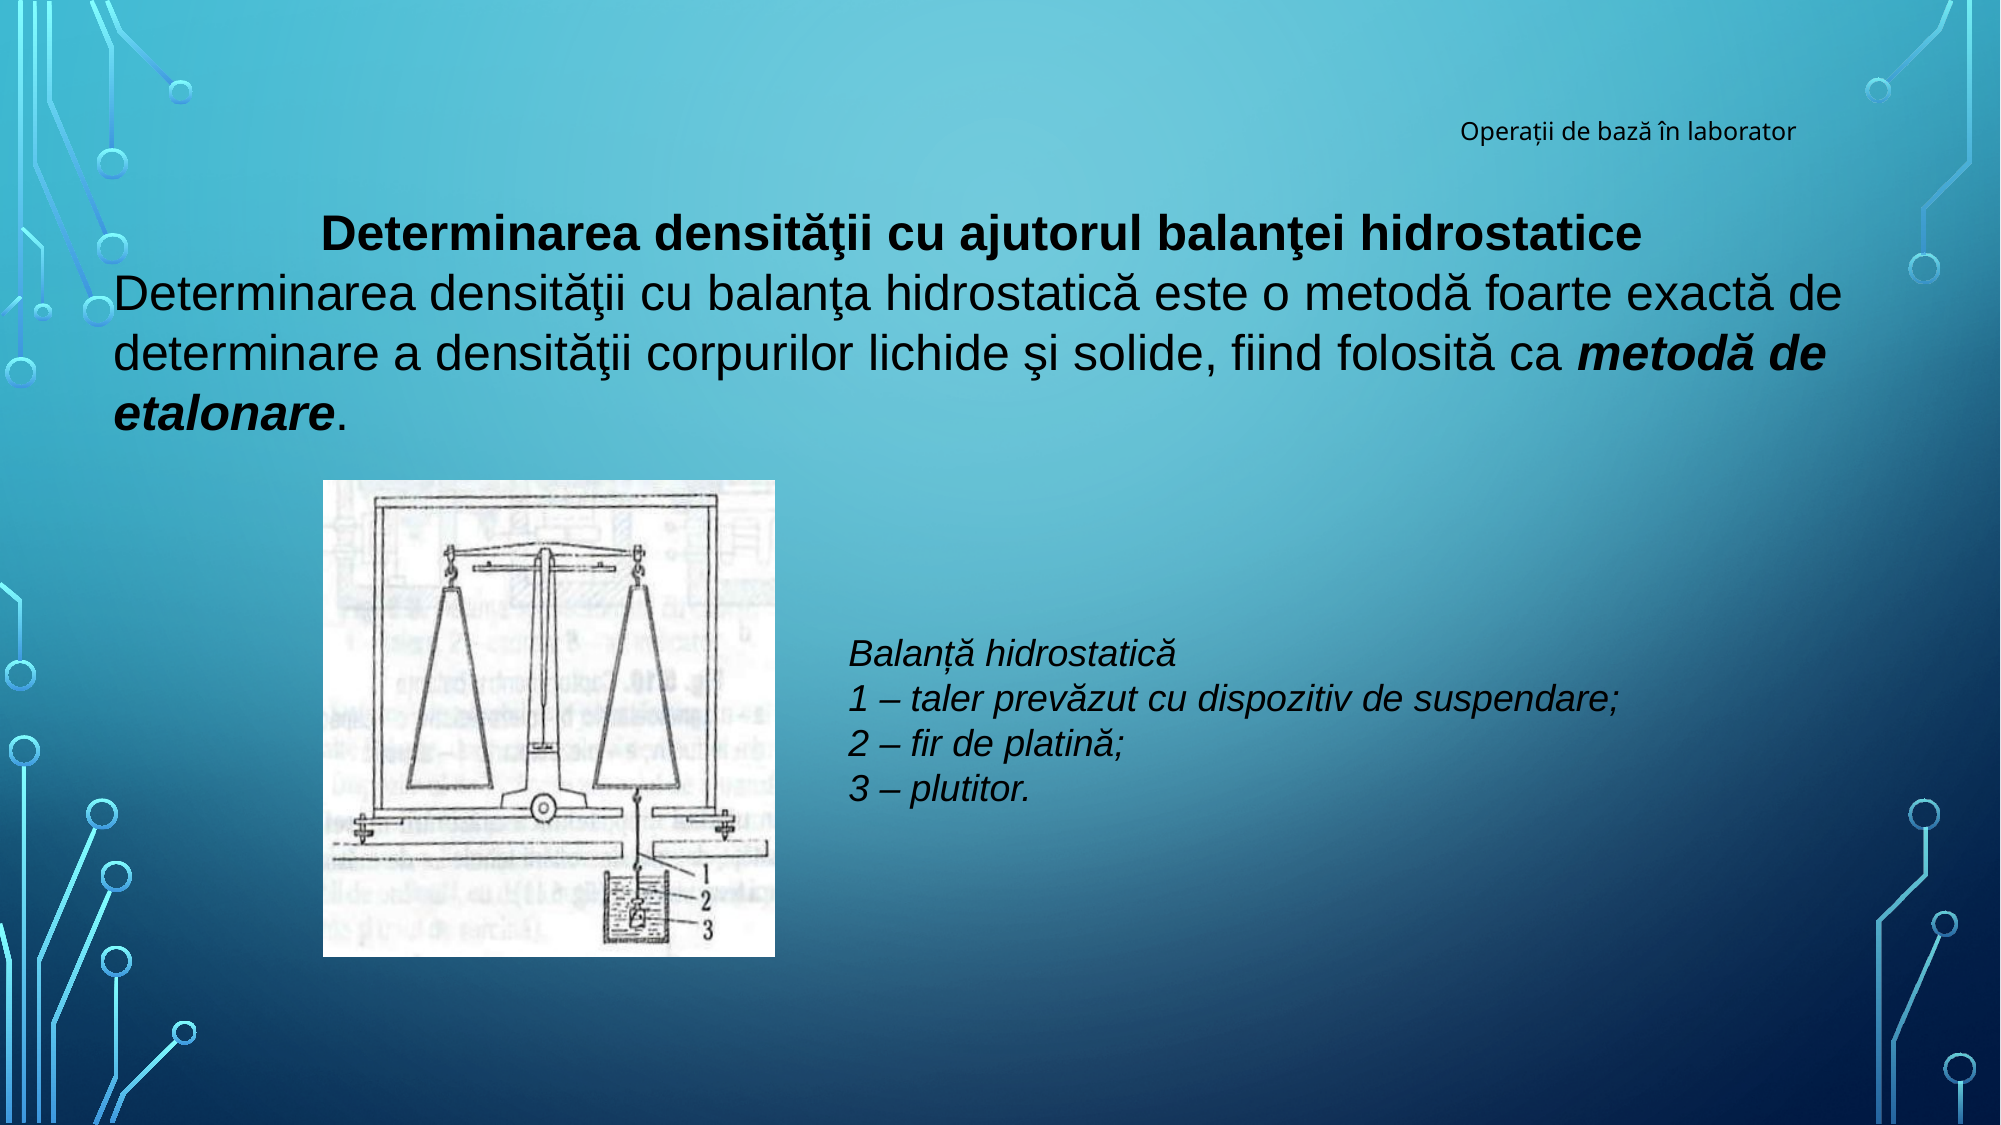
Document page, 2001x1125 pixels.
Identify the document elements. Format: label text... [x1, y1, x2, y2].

text_box Balanță hidrostatică 1 – taler prevăzut cu dispozitiv de suspendare; 2 – fir de platină; 3 – plutitor. [833, 621, 1710, 817]
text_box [322, 480, 775, 958]
text_box Determinarea densităţii cu ajutorul balanţei hidrostatice Determinarea densităţii cu balanţa hidrostatică este o metodă foarte exactă de determinare a densităţii corpurilor lichide şi solide, fiind folosită ca metodă de etalonare. [98, 192, 1867, 553]
title Operații de bază în laborator [187, 101, 1813, 163]
